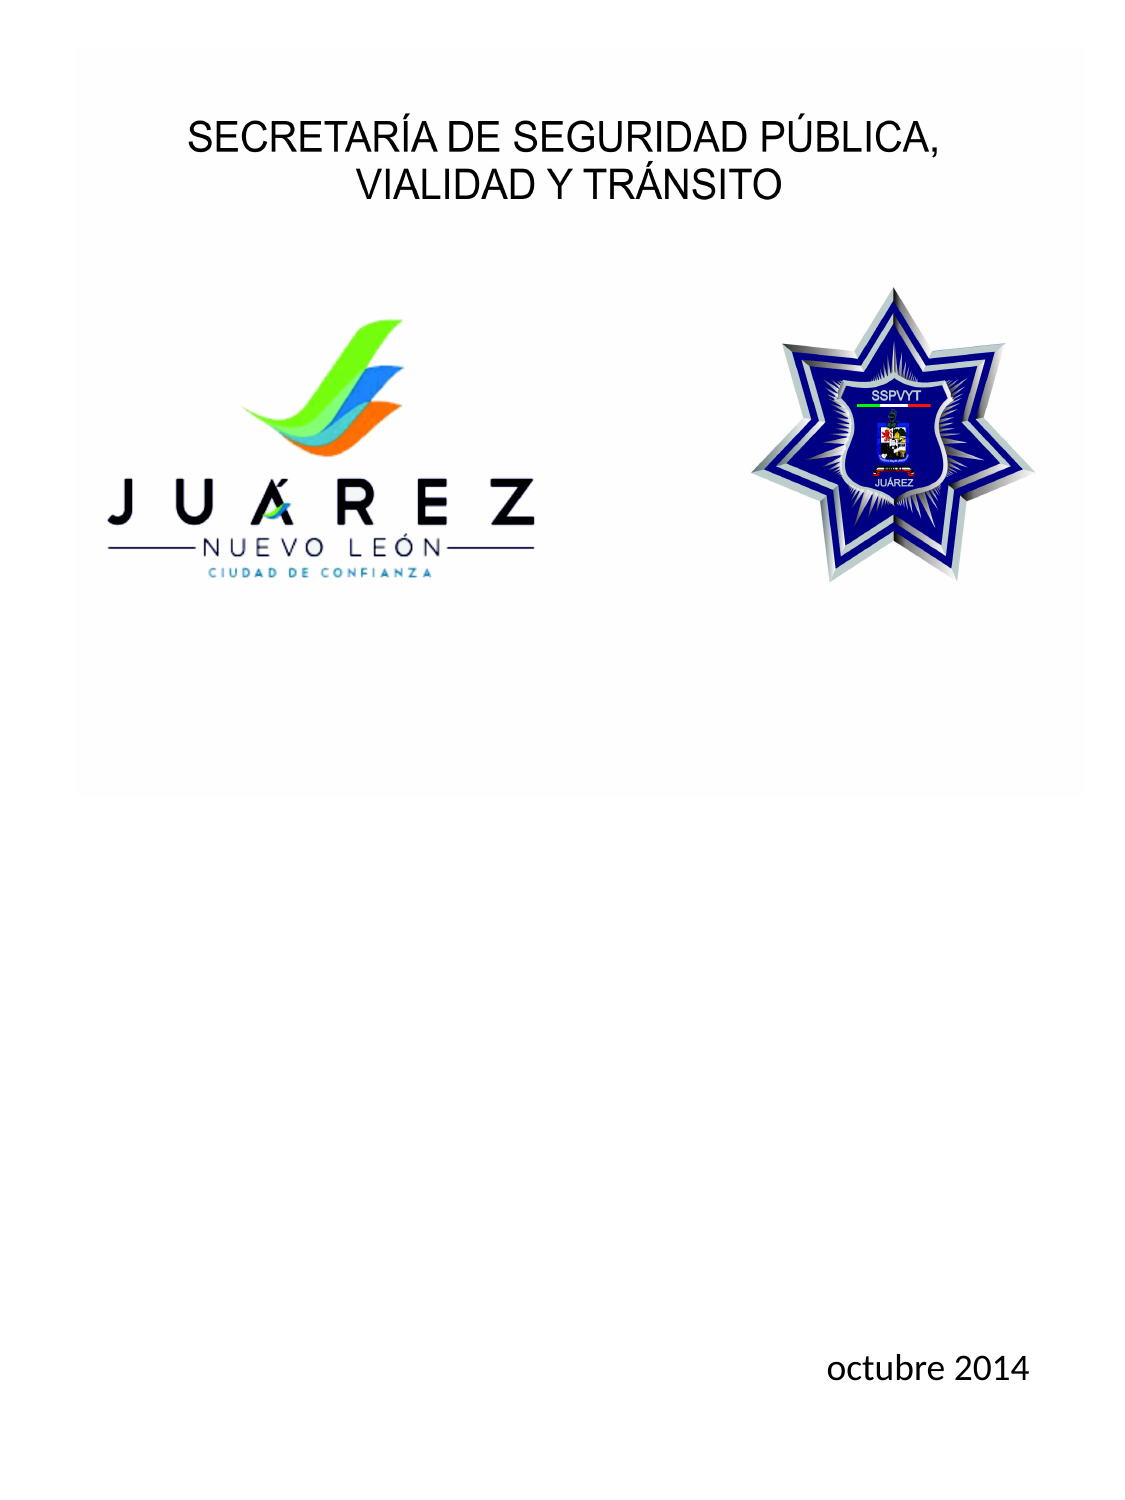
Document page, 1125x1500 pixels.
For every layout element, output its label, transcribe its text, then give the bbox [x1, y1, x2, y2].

text_box octubre 2014 [811, 1335, 1045, 1396]
picture [74, 46, 1086, 798]
